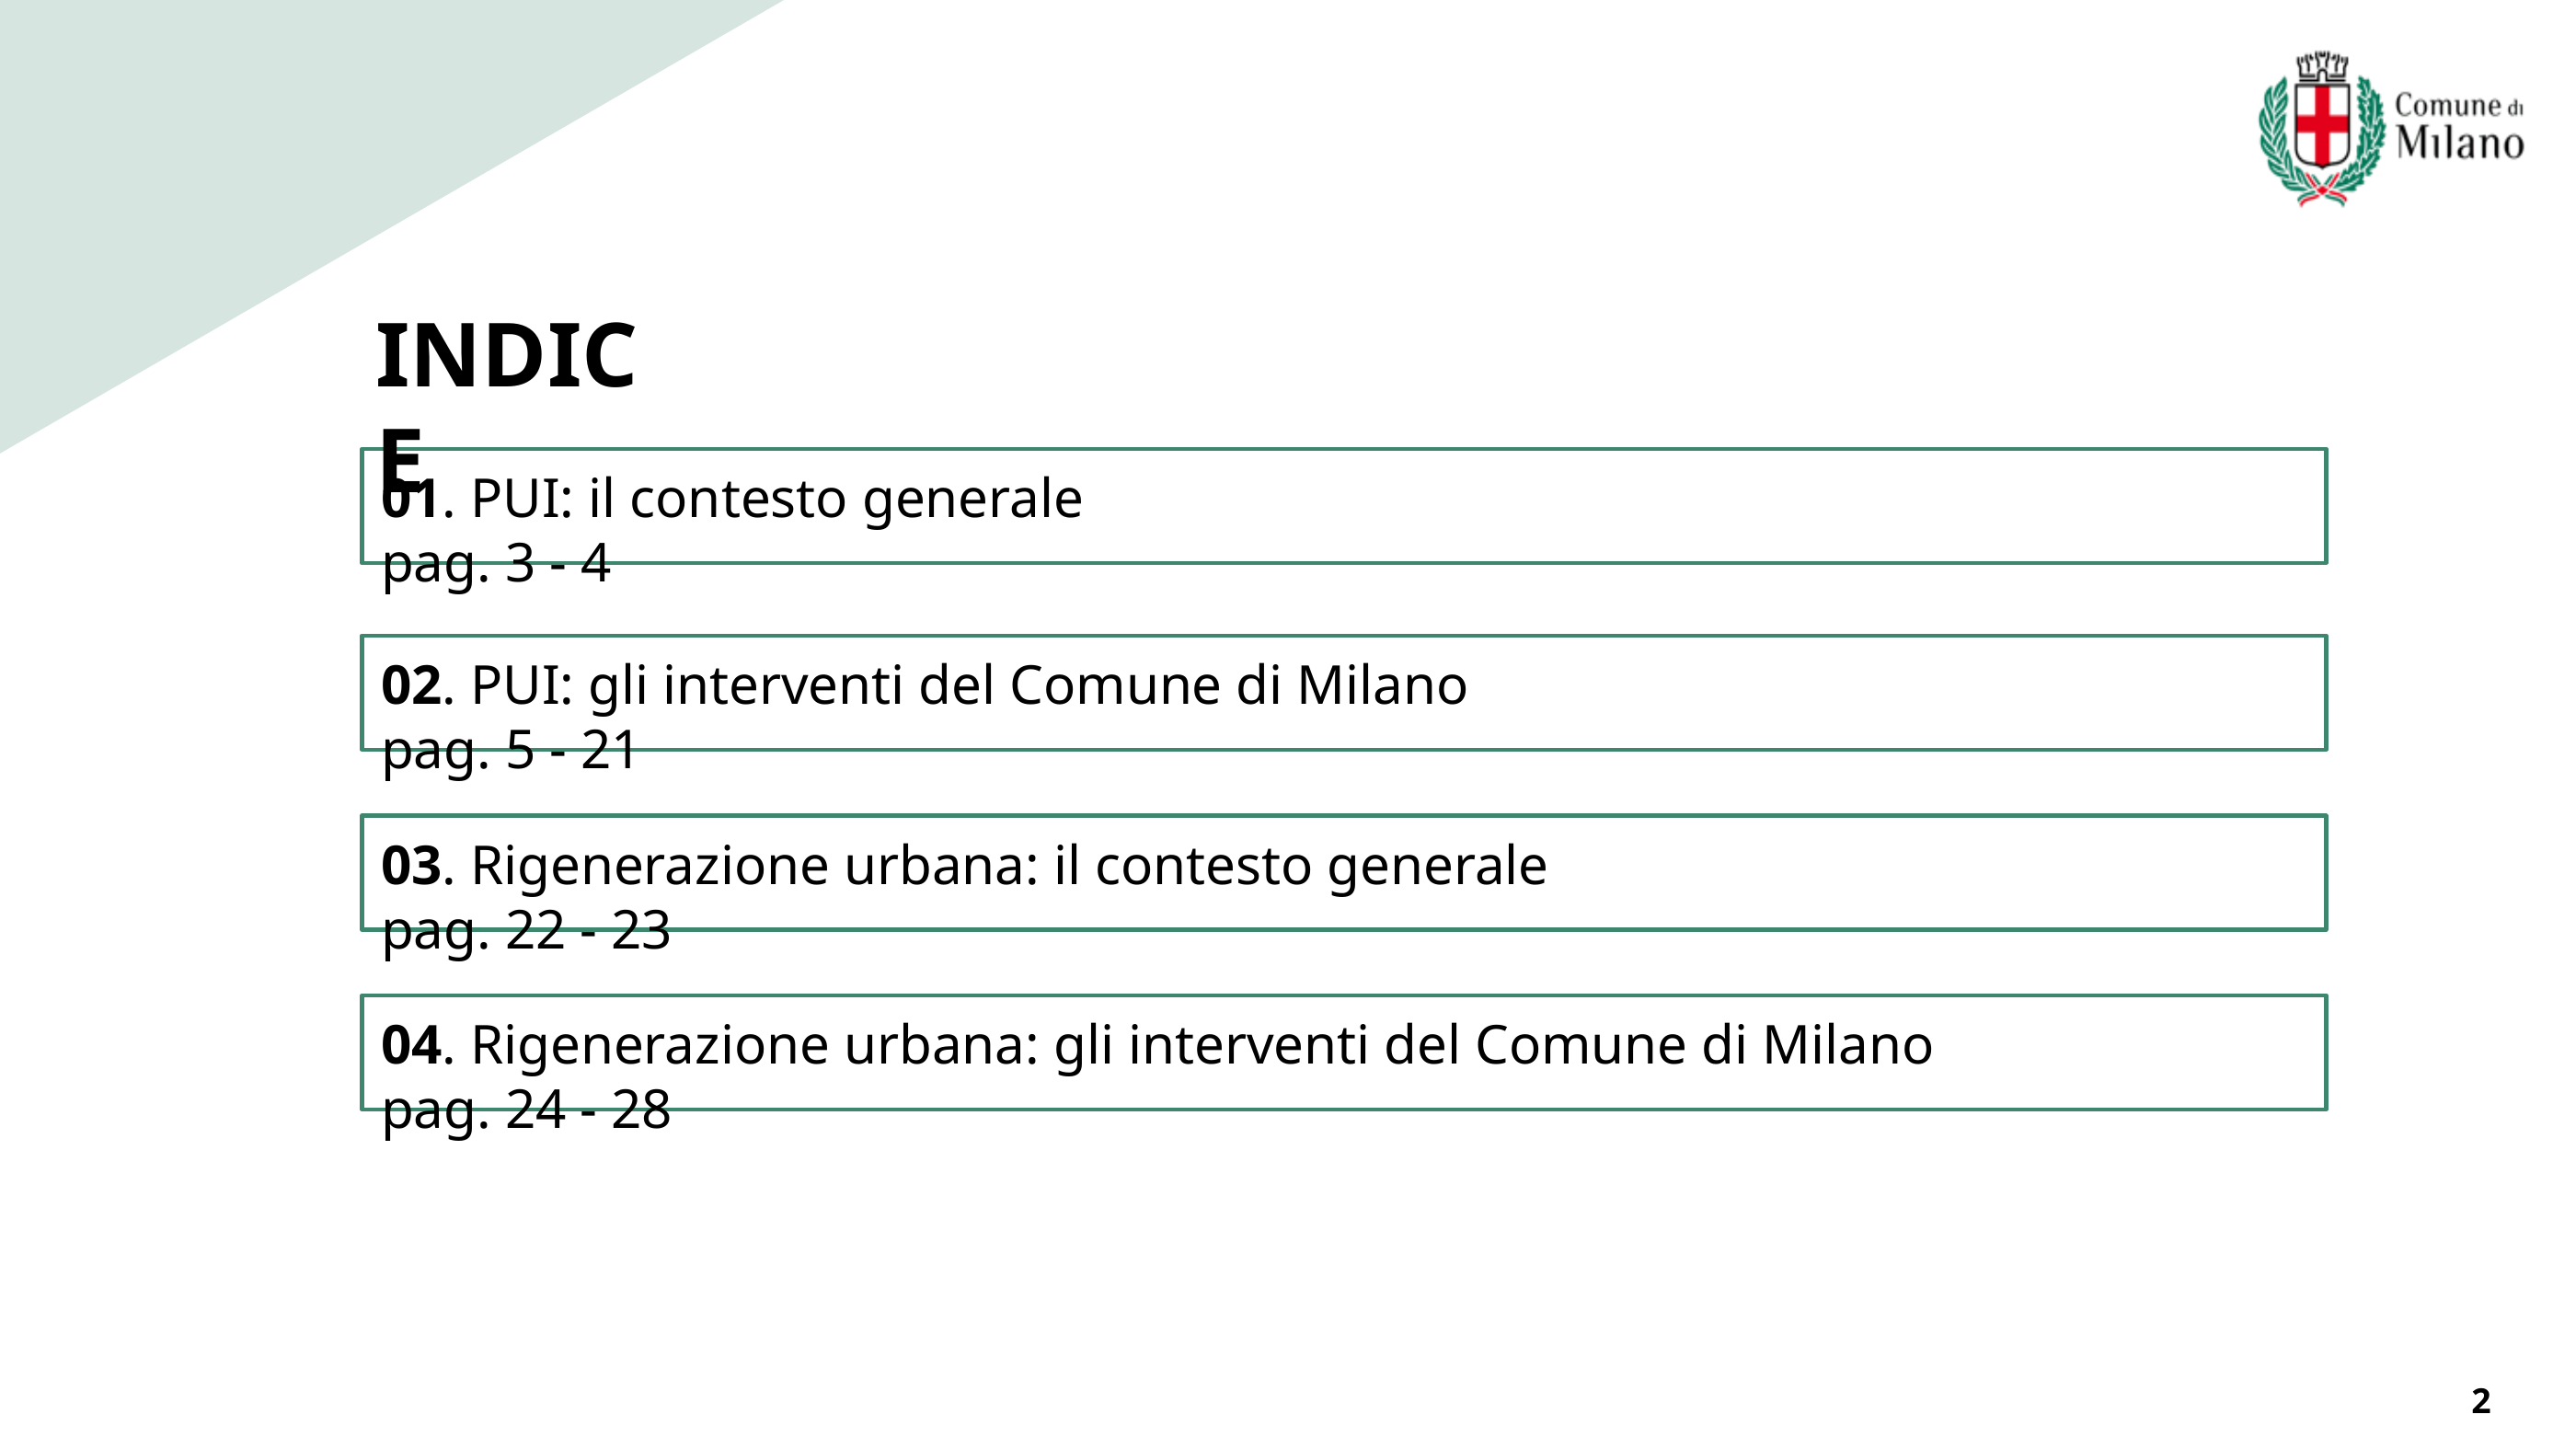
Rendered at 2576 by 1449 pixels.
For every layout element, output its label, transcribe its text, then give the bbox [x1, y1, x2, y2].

text_box 04. Rigenerazione urbana: gli interventi del Comune di Milano pag. 24 - 28 [362, 995, 2327, 1110]
text_box 01. PUI: il contesto generale pag. 3 - 4 [362, 448, 2327, 563]
text_box [0, 0, 786, 455]
text_box 03. Rigenerazione urbana: il contesto generale pag. 22 - 23 [362, 815, 2327, 930]
slide_number 2 [1925, 1363, 2505, 1441]
picture [2246, 37, 2544, 226]
text_box 02. PUI: gli interventi del Comune di Milano pag. 5 - 21 [362, 635, 2327, 750]
text_box INDICE [362, 291, 666, 518]
